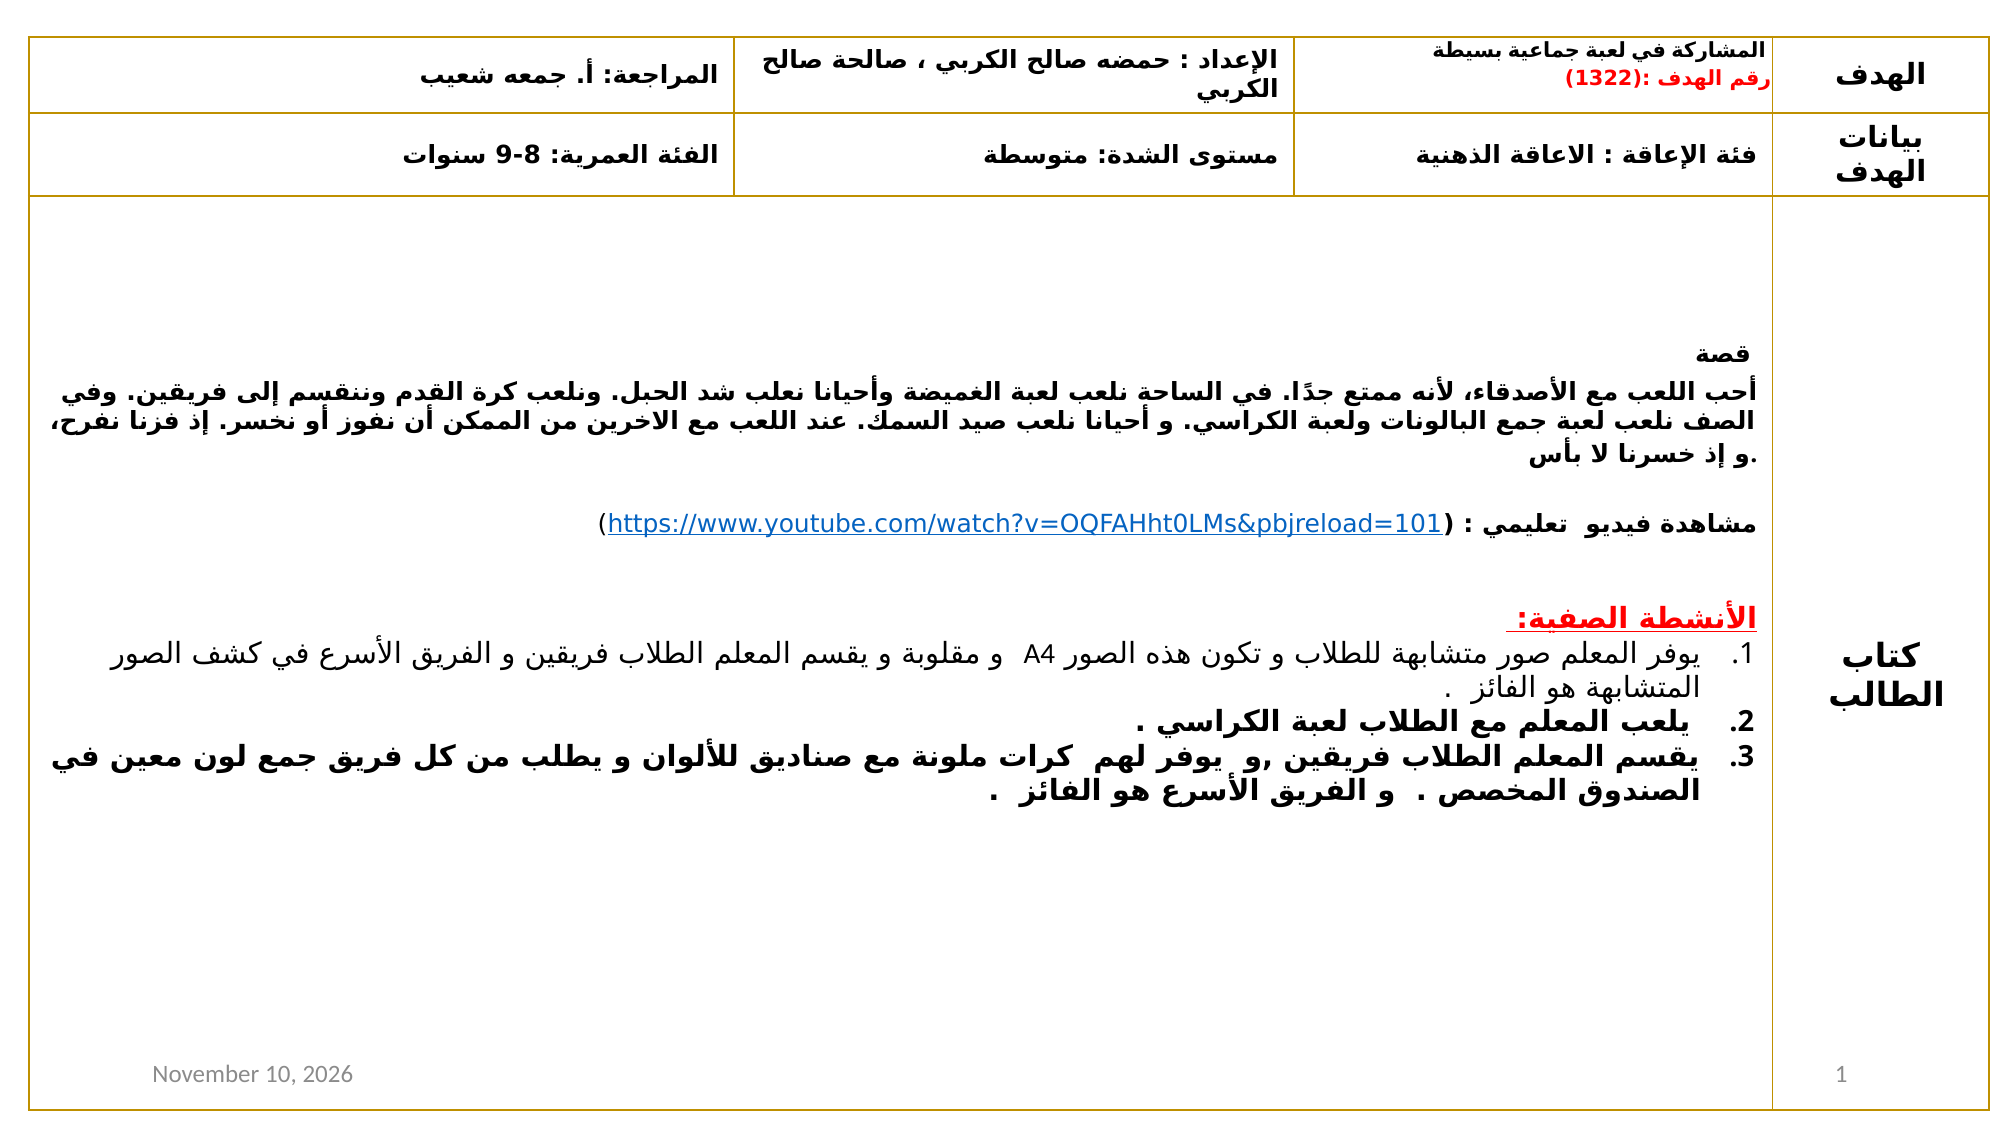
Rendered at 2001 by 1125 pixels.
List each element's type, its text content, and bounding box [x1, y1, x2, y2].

table_cell بيانات الهدف [1773, 114, 1988, 195]
table_cell الفئة العمرية: 8-9 سنوات [30, 114, 733, 195]
table_header المشاركة في لعبة جماعية بسيطة رقم الهدف :(1322) [1295, 38, 1772, 112]
slide_number 1 [1412, 1042, 1863, 1103]
table_cell كتاب الطالب [1773, 197, 1988, 1109]
table_cell مستوى الشدة: متوسطة [735, 114, 1293, 195]
table_header المراجعة: أ. جمعه شعيب [30, 38, 733, 112]
table_cell قصة أحب اللعب مع الأصدقاء، لأنه ممتع جدًا. في الساحة نلعب لعبة الغميضة وأحيانا نعلب شد الحبل. ونلعب كرة القدم وننقسم إلى فريقين. وفي الصف نلعب لعبة جمع البالونات ولعبة الكراسي. و أحيانا نلعب صيد السمك. عند اللعب مع الاخرين من الممكن أن نفوز أو نخسر. إذ فزنا نفرح، و إذ خسرنا لا بأس. مشاهدة فيديو تعليمي : (https://www.youtube.com/watch?v=OQFAHht0LMs&pbjreload=101) الأنشطة الصفية: يوفر المعلم صور متشابهة للطلاب و تكون هذه الصور A4 و مقلوبة و يقسم المعلم الطلاب فريقين و الفريق الأسرع في كشف الصور المتشابهة هو الفائز . يلعب المعلم مع الطلاب لعبة الكراسي . يقسم المعلم الطلاب فريقين ,و يوفر لهم كرات ملونة مع صناديق للألوان و يطلب من كل فريق جمع لون معين في الصندوق المخصص . و الفريق الأسرع هو الفائز . [30, 197, 1772, 1109]
table_cell فئة الإعاقة : الاعاقة الذهنية [1295, 114, 1772, 195]
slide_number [137, 1042, 588, 1103]
table_header الإعداد : حمضه صالح الكربي ، صالحة صالح الكربي [735, 38, 1293, 112]
table_header الهدف [1773, 38, 1988, 112]
